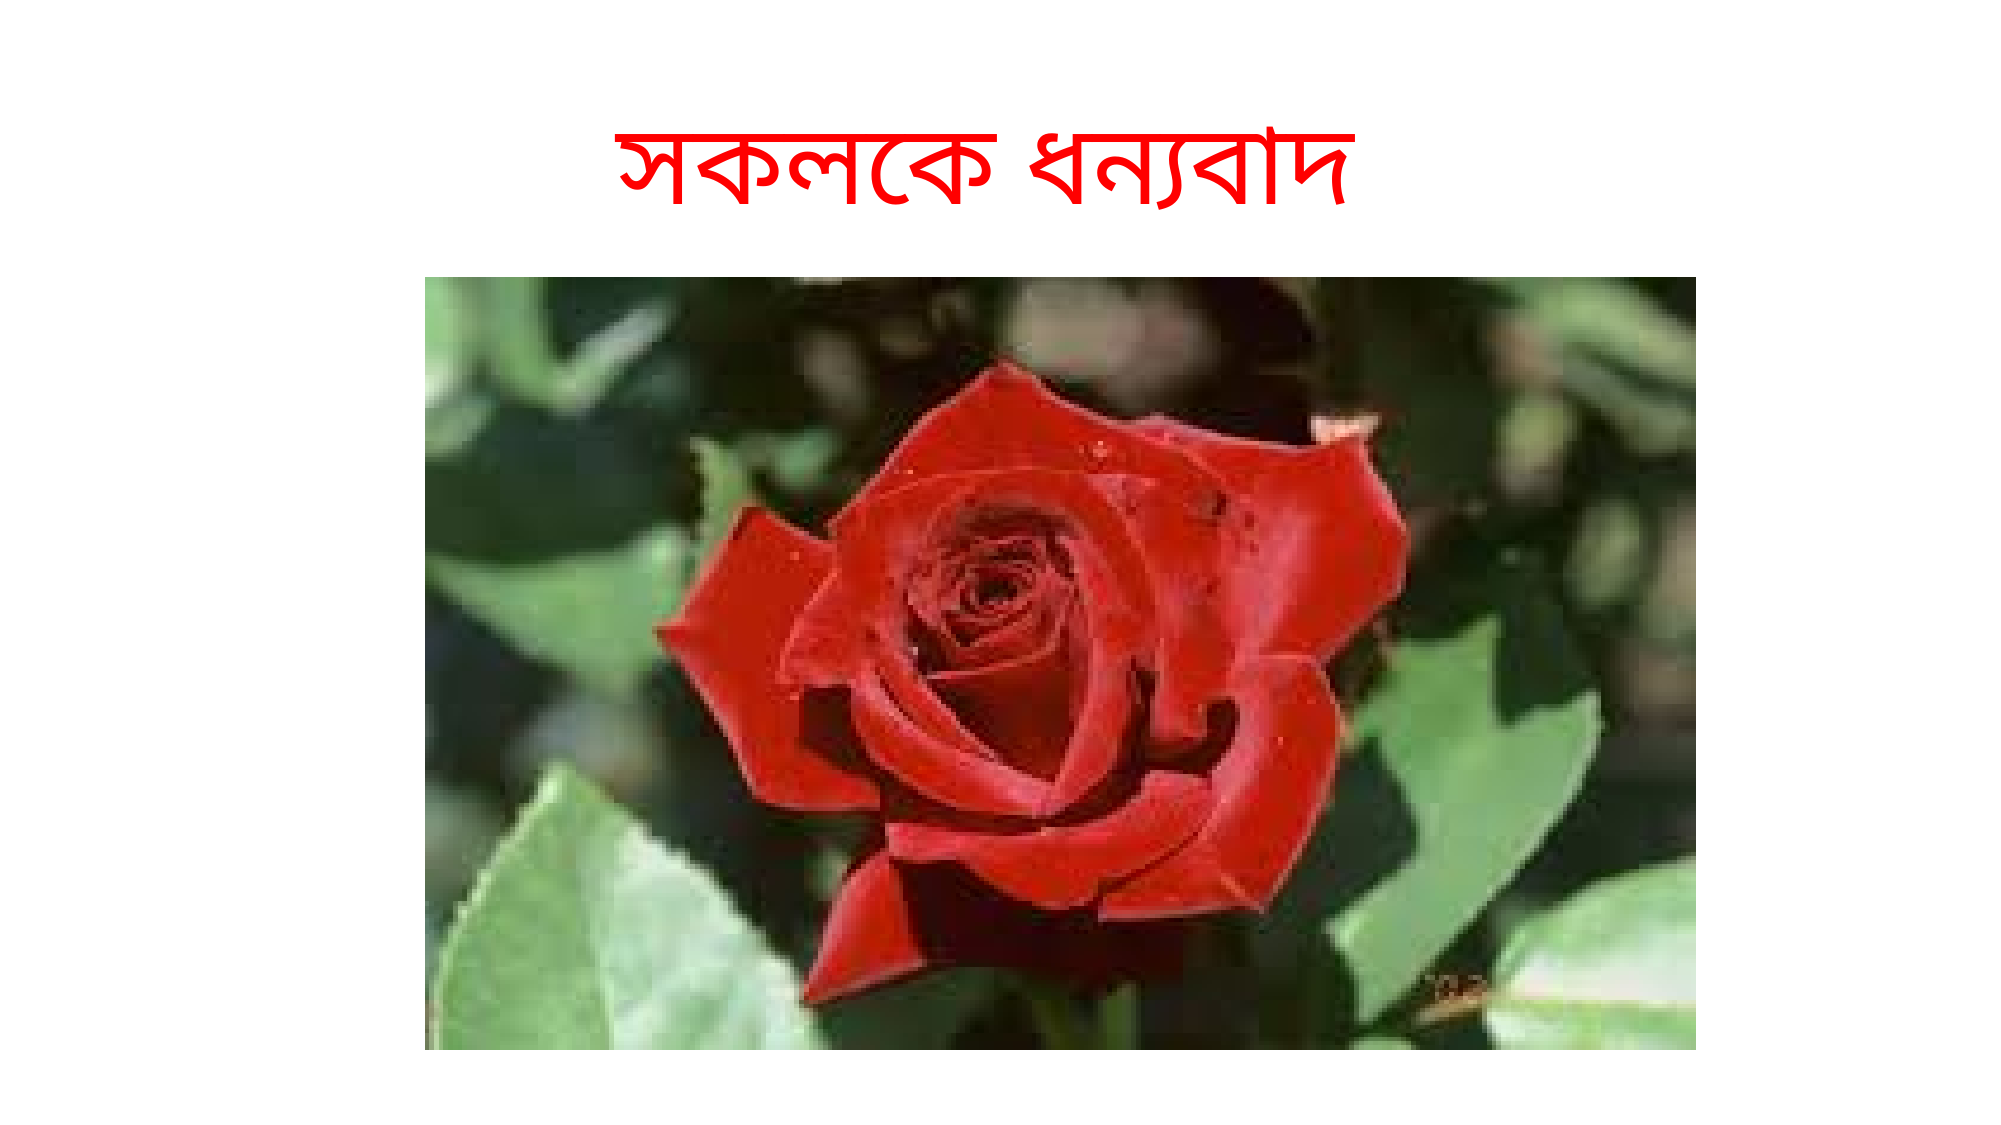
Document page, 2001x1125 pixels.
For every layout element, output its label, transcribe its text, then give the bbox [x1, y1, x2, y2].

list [425, 277, 1696, 1050]
title সকলকে ধন্যবাদ [137, 59, 1863, 278]
